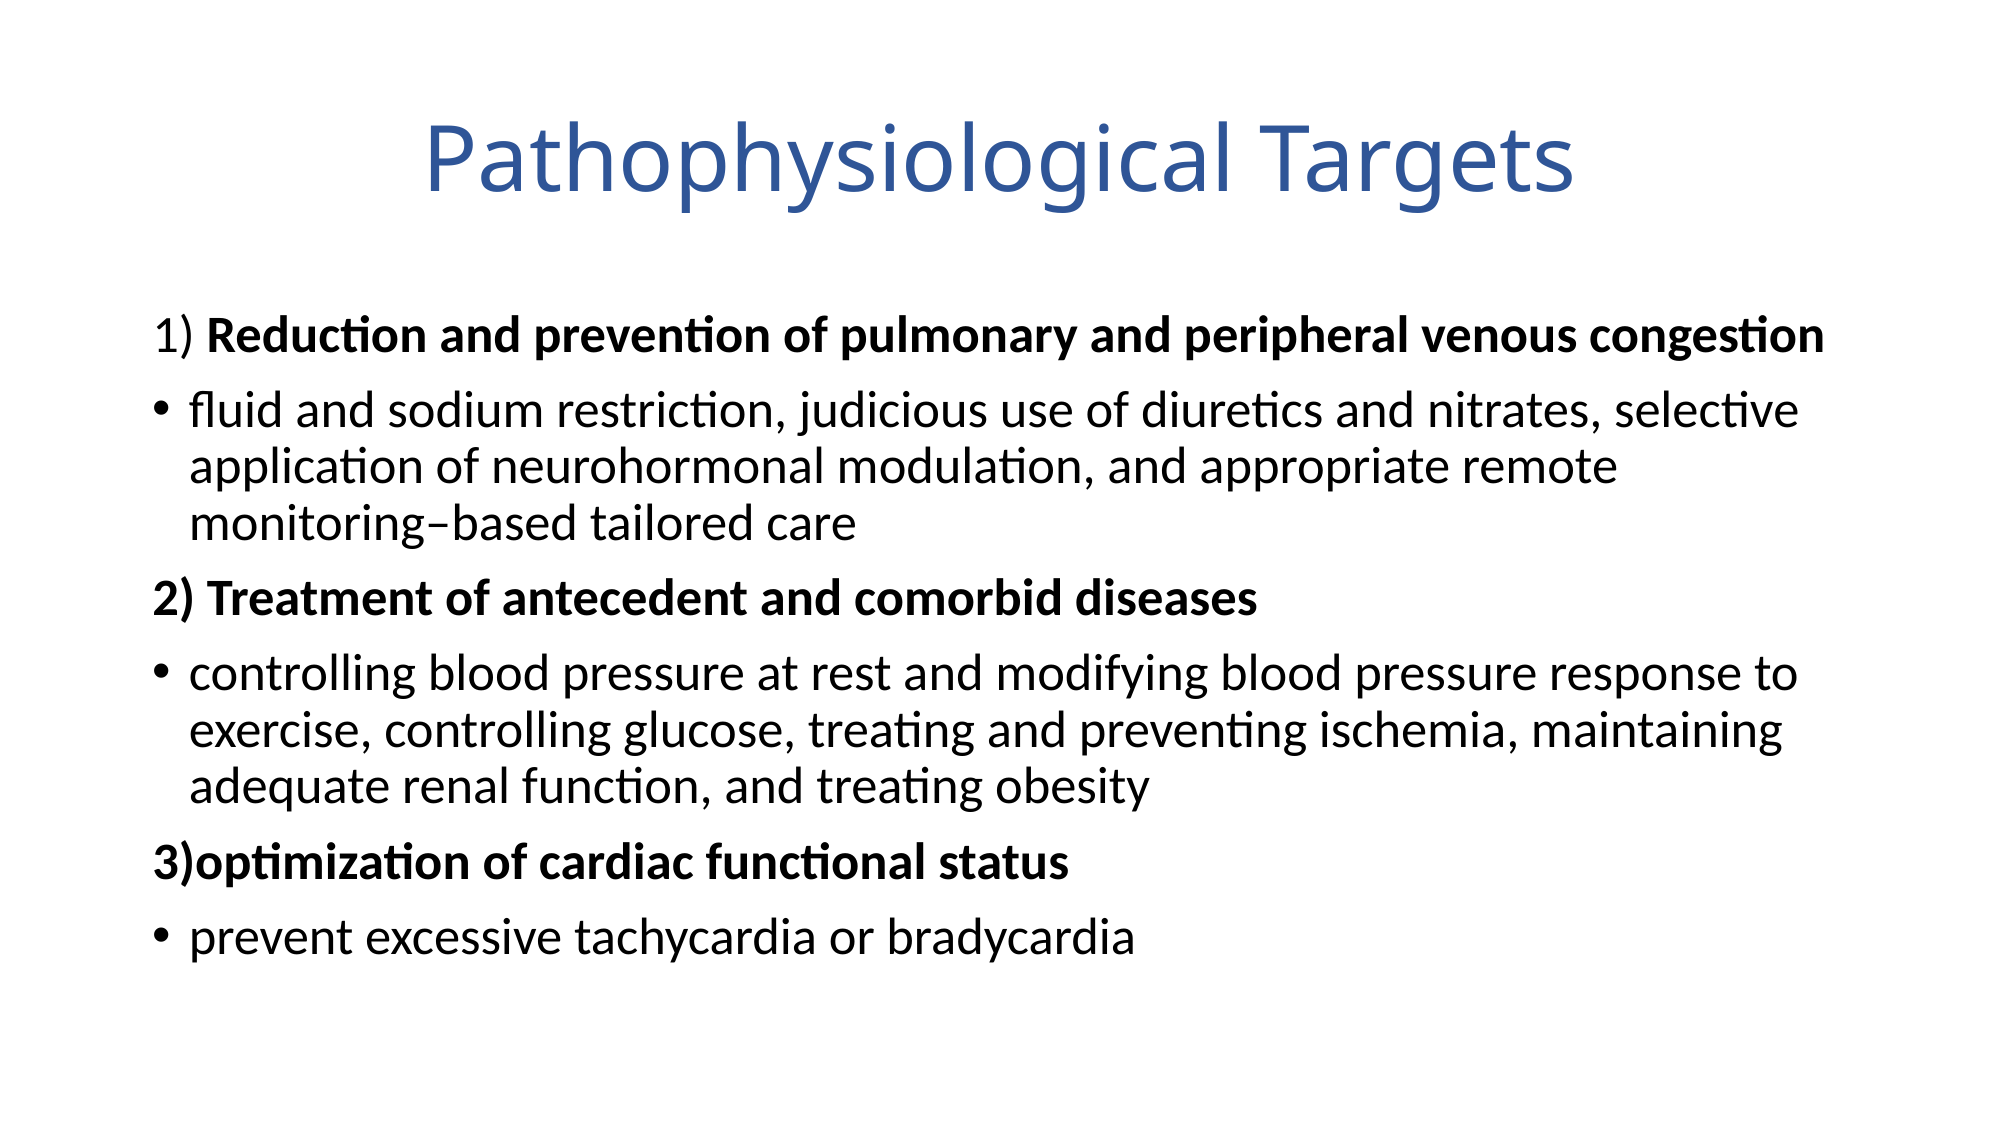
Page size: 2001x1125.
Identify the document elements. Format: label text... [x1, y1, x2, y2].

list 1) Reduction and prevention of pulmonary and peripheral venous congestion fluid and sodium restriction, judicious use of diuretics and nitrates, selective application of neurohormonal modulation, and appropriate remote monitoring–based tailored care 2) Treatment of antecedent and comorbid diseases controlling blood pressure at rest and modifying blood pressure response to exercise, controlling glucose, treating and preventing ischemia, maintaining adequate renal function, and treating obesity 3)optimization of cardiac functional status prevent excessive tachycardia or bradycardia [137, 299, 1863, 1014]
title Pathophysiological Targets [137, 59, 1863, 278]
